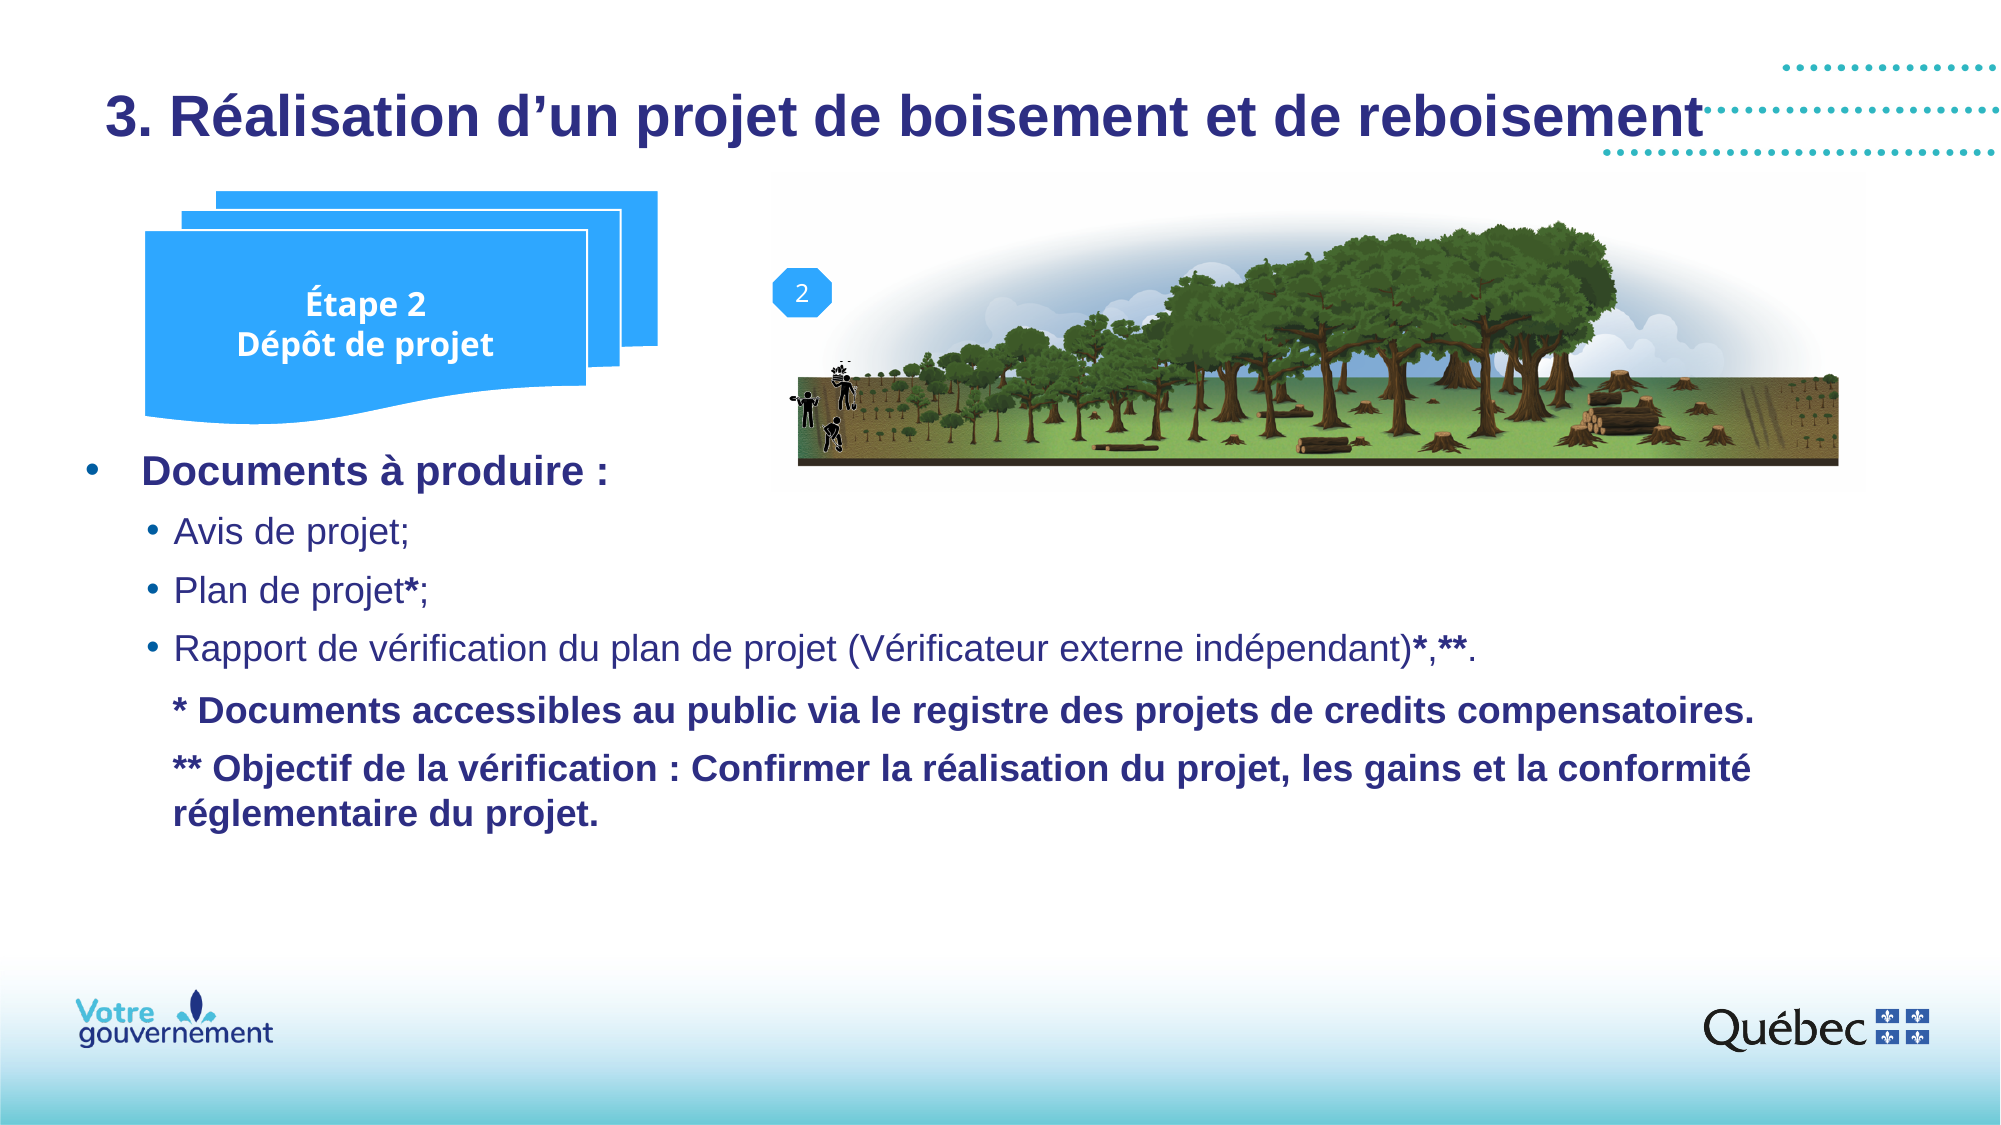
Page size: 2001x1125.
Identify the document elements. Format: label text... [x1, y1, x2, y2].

text_box 3. Réalisation d’un projet de boisement et de reboisement [90, 61, 1779, 174]
picture [0, 0, 2001, 1125]
text_box Étape 2 Dépôt de projet [143, 189, 660, 427]
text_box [771, 172, 1866, 492]
text_box Documents à produire : Avis de projet; Plan de projet*; Rapport de vérification du plan de projet (Vérificateur externe indépendant)*,**. * Documents accessibles au public via le registre des projets de credits compensatoires. ** Objectif de la vérification : Confirmer la réalisation du projet, les gains et la conformité réglementaire du projet. [55, 164, 1848, 1064]
